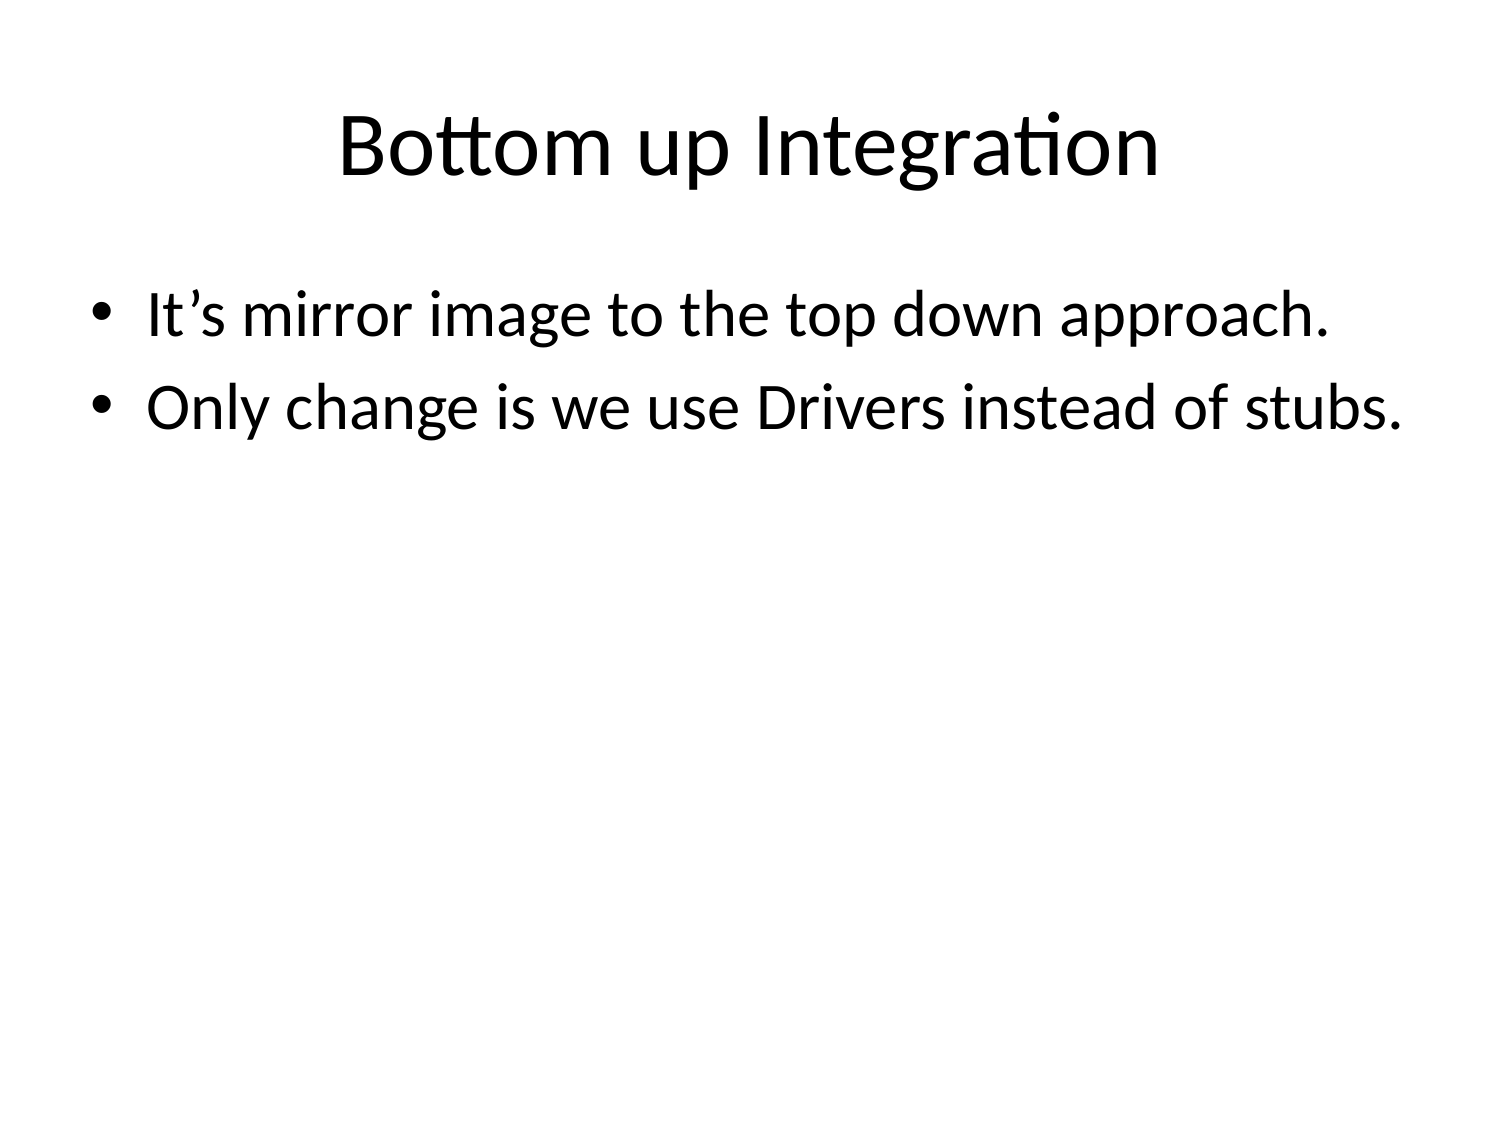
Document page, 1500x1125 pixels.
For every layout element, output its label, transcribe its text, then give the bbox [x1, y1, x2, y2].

list It’s mirror image to the top down approach. Only change is we use Drivers instead of stubs. [75, 262, 1425, 1005]
title Bottom up Integration [75, 45, 1425, 233]
